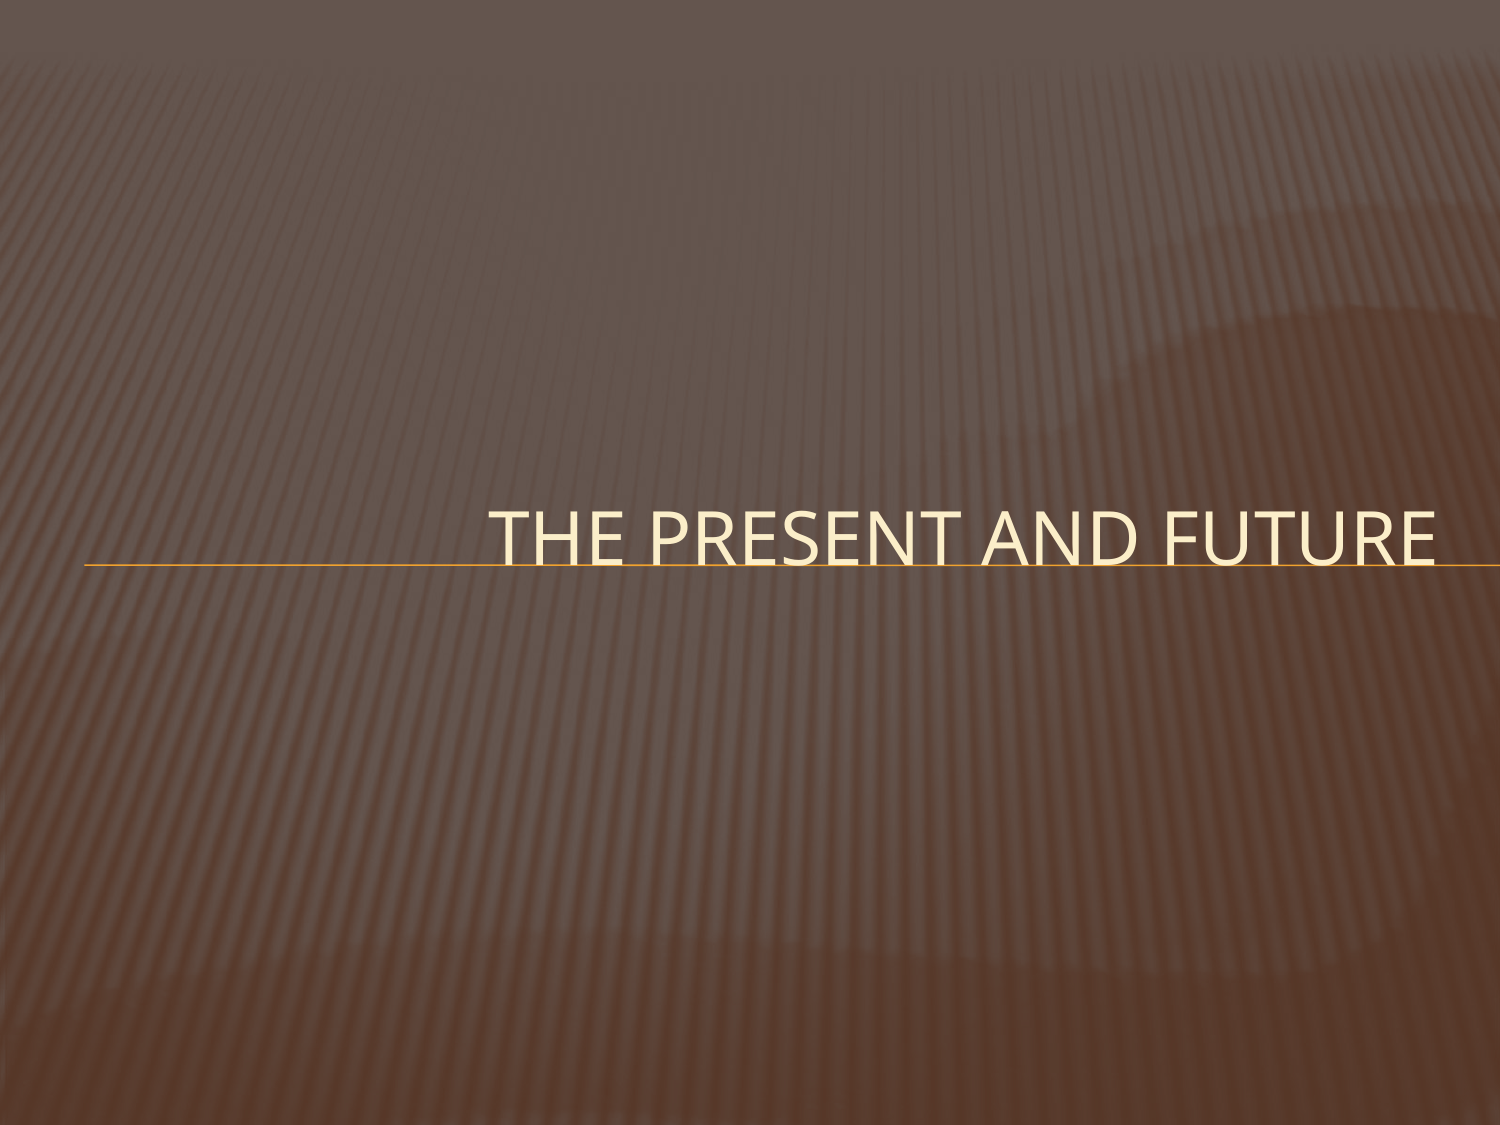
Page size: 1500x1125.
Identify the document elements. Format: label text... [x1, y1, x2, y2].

title The Present and future [29, 483, 1455, 678]
